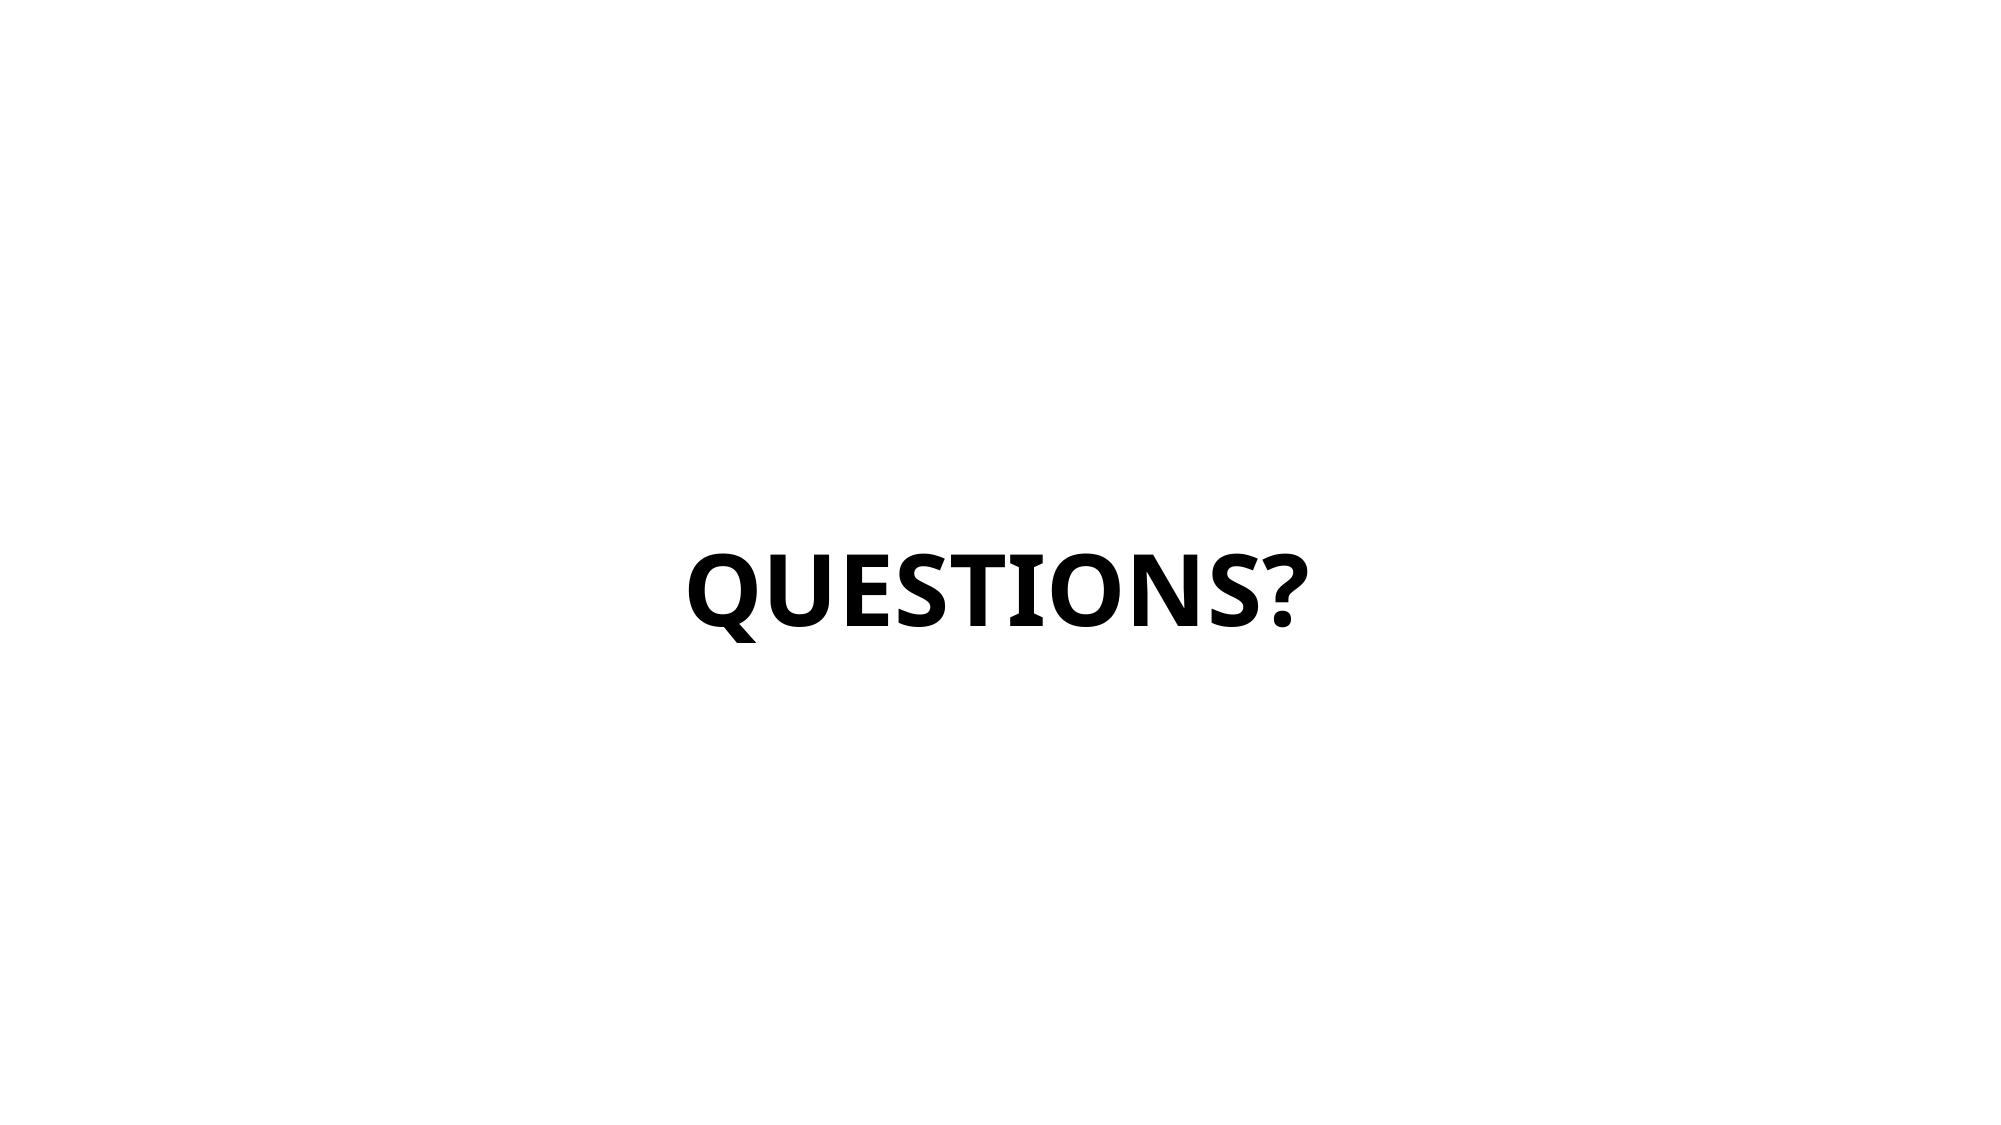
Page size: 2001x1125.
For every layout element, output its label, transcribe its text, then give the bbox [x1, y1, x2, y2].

title QUESTIONS? [112, 485, 1882, 704]
